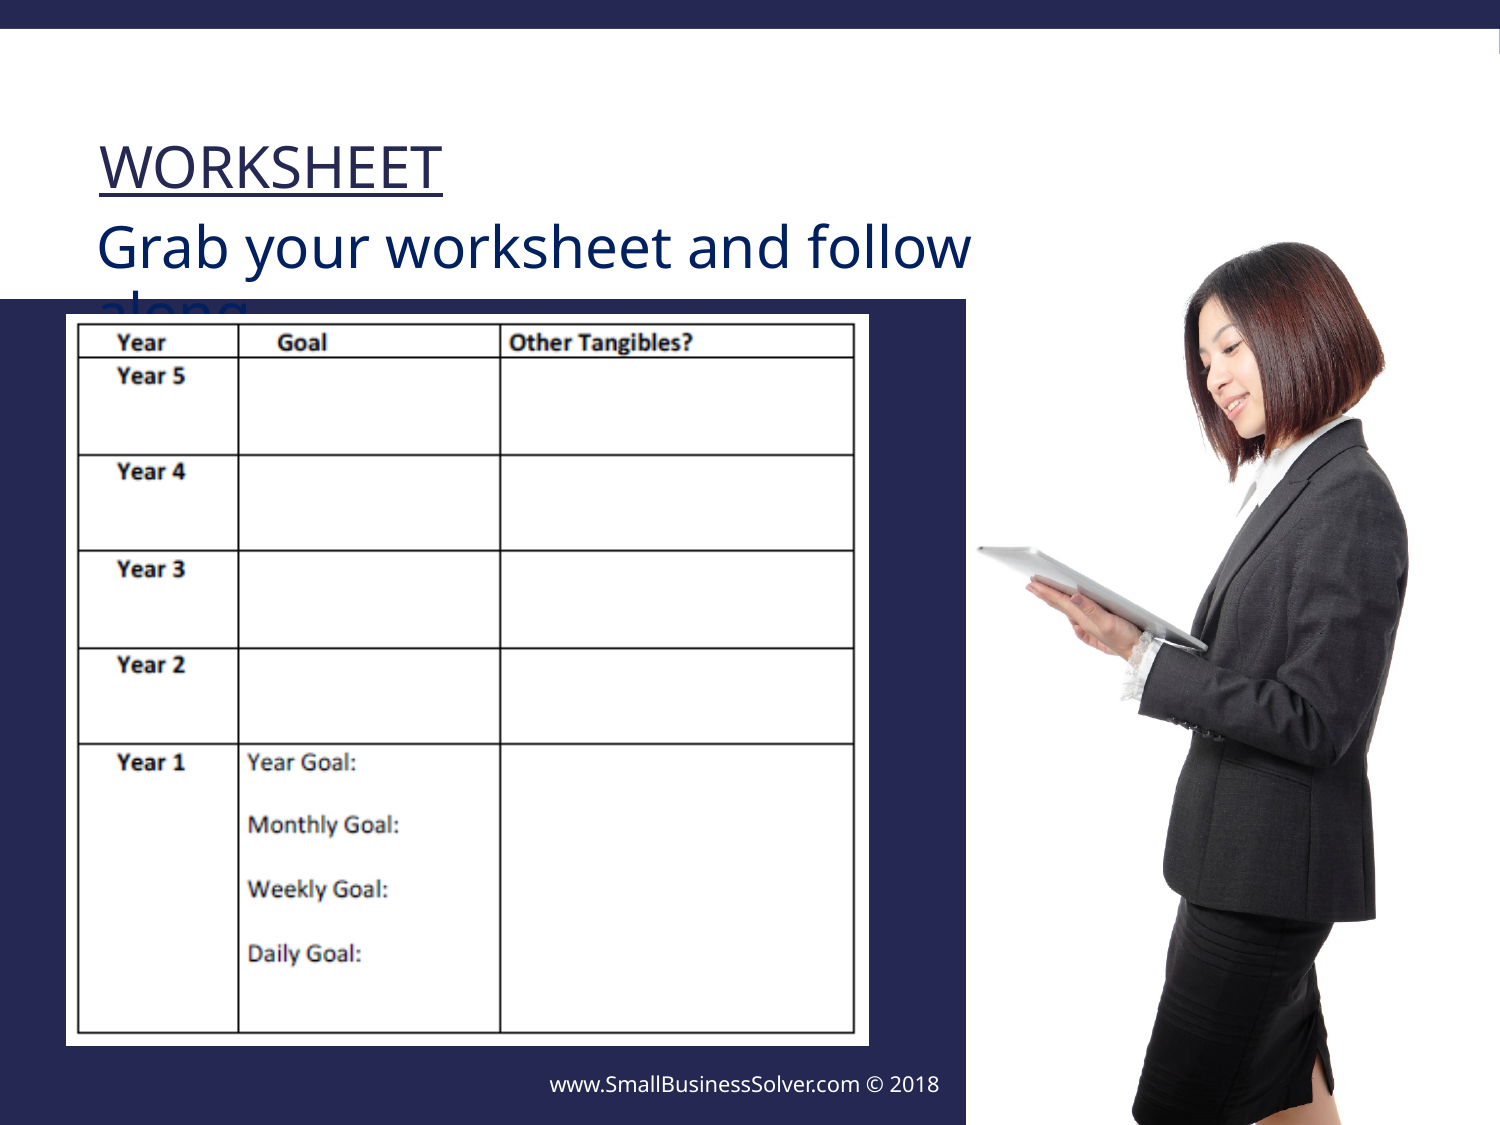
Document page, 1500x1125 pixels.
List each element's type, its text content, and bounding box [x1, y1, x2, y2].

title Worksheet [84, 46, 1360, 208]
list Grab your worksheet and follow along. [80, 208, 959, 978]
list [66, 314, 869, 1046]
picture [965, 54, 1500, 1125]
footer www.SmallBusinessSolver.com © 2018 [289, 1053, 956, 1114]
